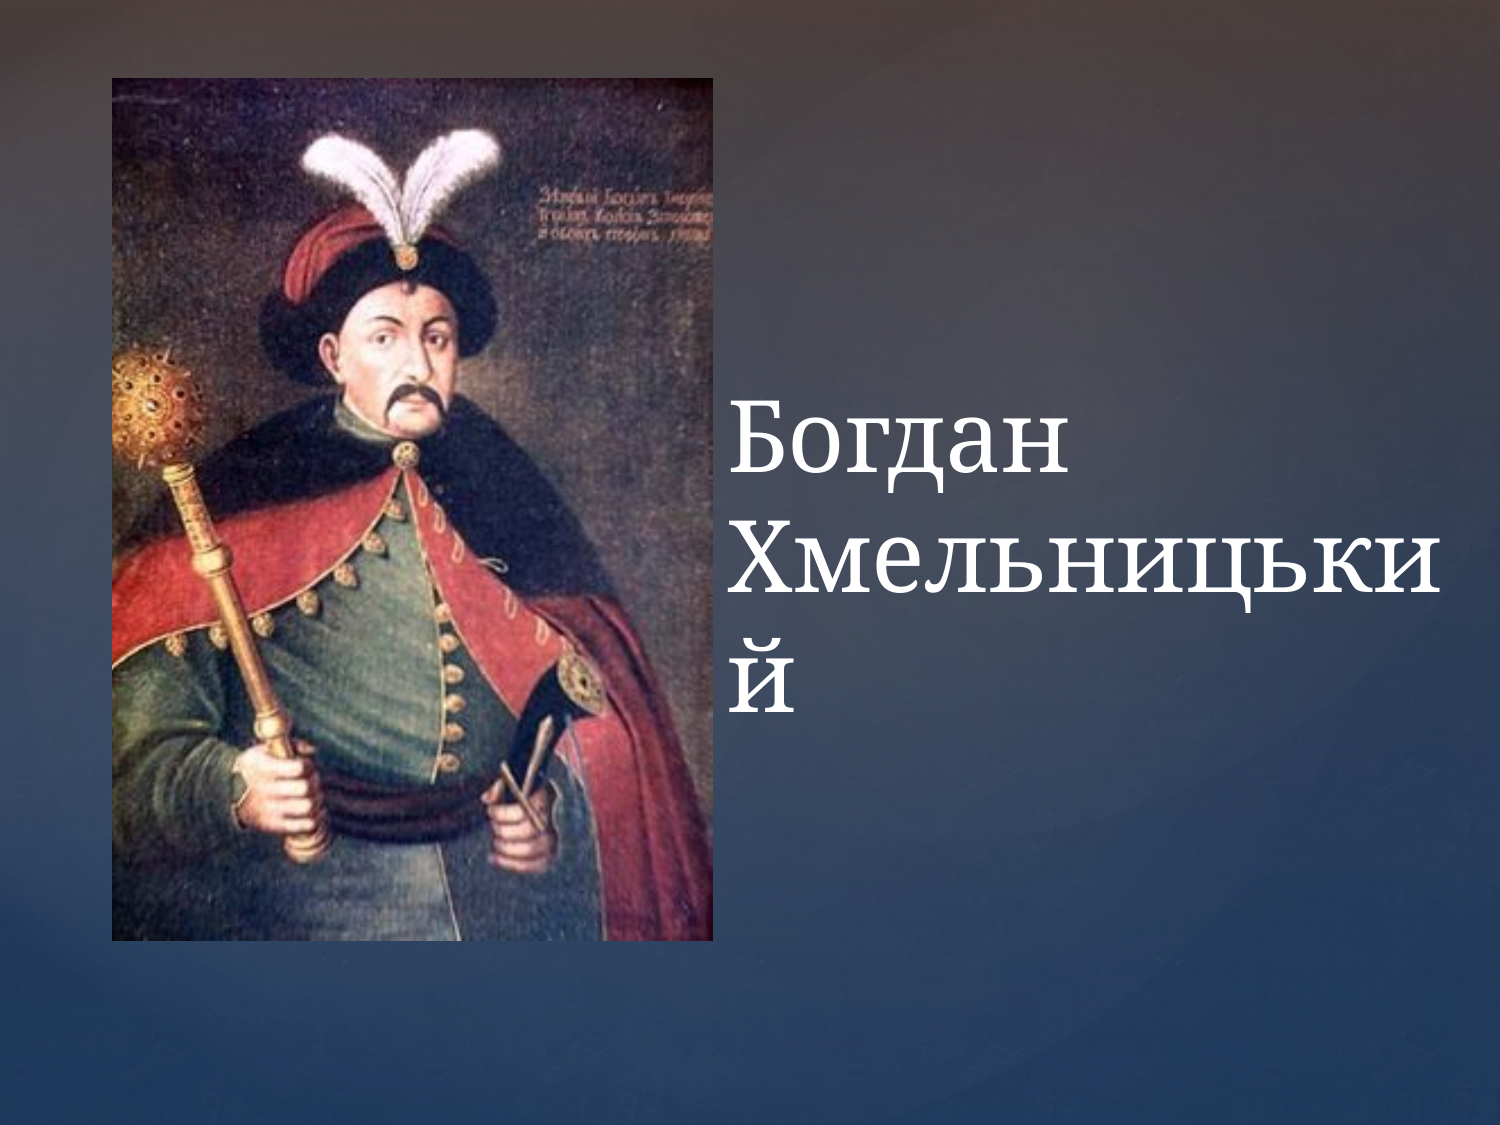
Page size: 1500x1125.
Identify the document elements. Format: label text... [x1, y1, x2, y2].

picture [111, 77, 713, 941]
title Богдан Хмельницький [721, 373, 1471, 740]
